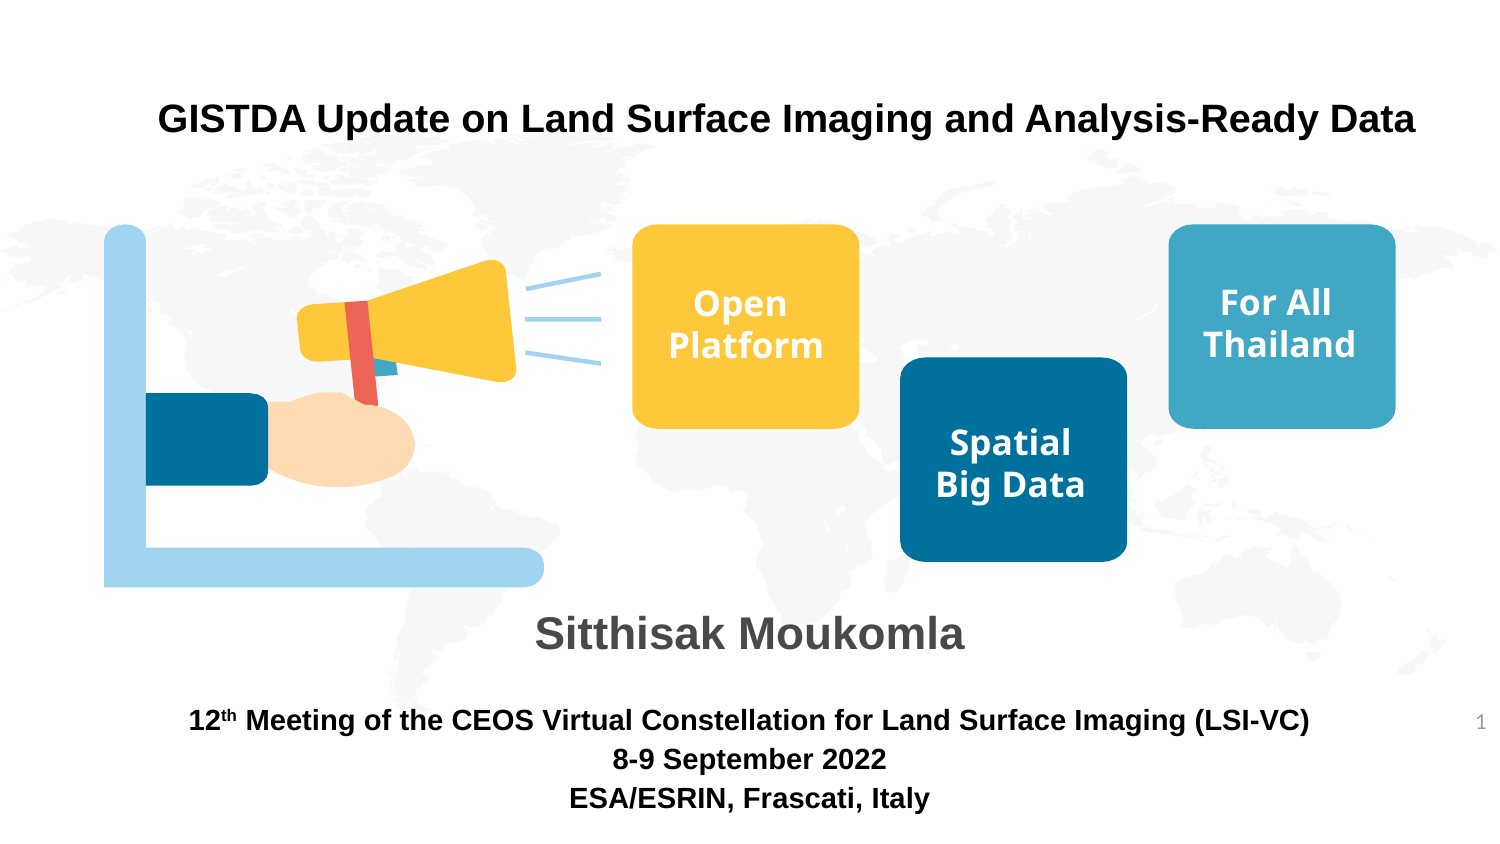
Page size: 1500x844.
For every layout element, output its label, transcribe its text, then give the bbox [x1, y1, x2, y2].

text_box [0, 128, 1500, 716]
text_box GISTDA Update on Land Surface Imaging and Analysis-Ready Data [145, 86, 1431, 126]
text_box 12th Meeting of the CEOS Virtual Constellation for Land Surface Imaging (LSI-VC) 8-9 September 2022 ESA/ESRIN, Frascati, Italy [157, 724, 1343, 821]
text_box 1 [1473, 724, 1490, 735]
